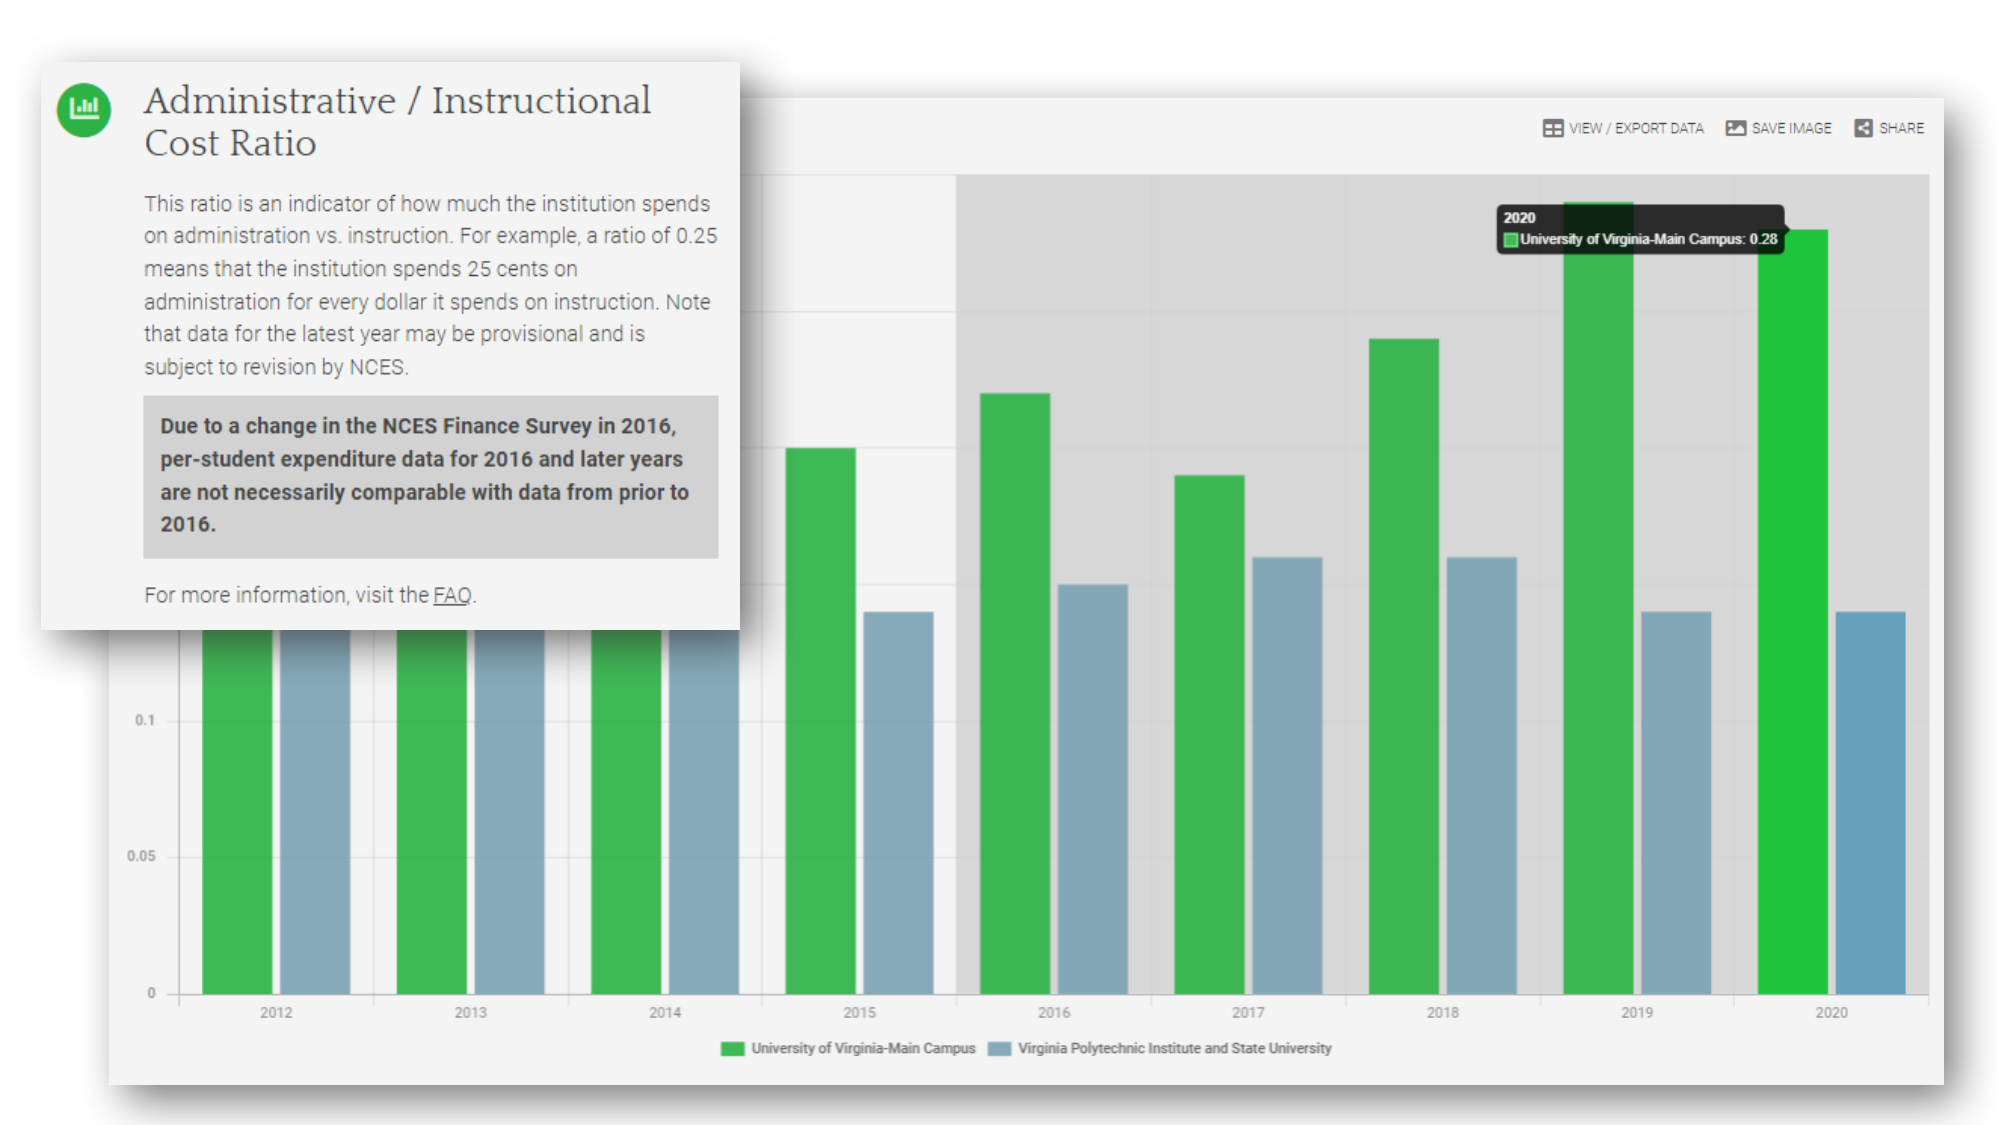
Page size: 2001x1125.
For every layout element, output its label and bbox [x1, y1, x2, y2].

picture [41, 62, 1944, 1085]
